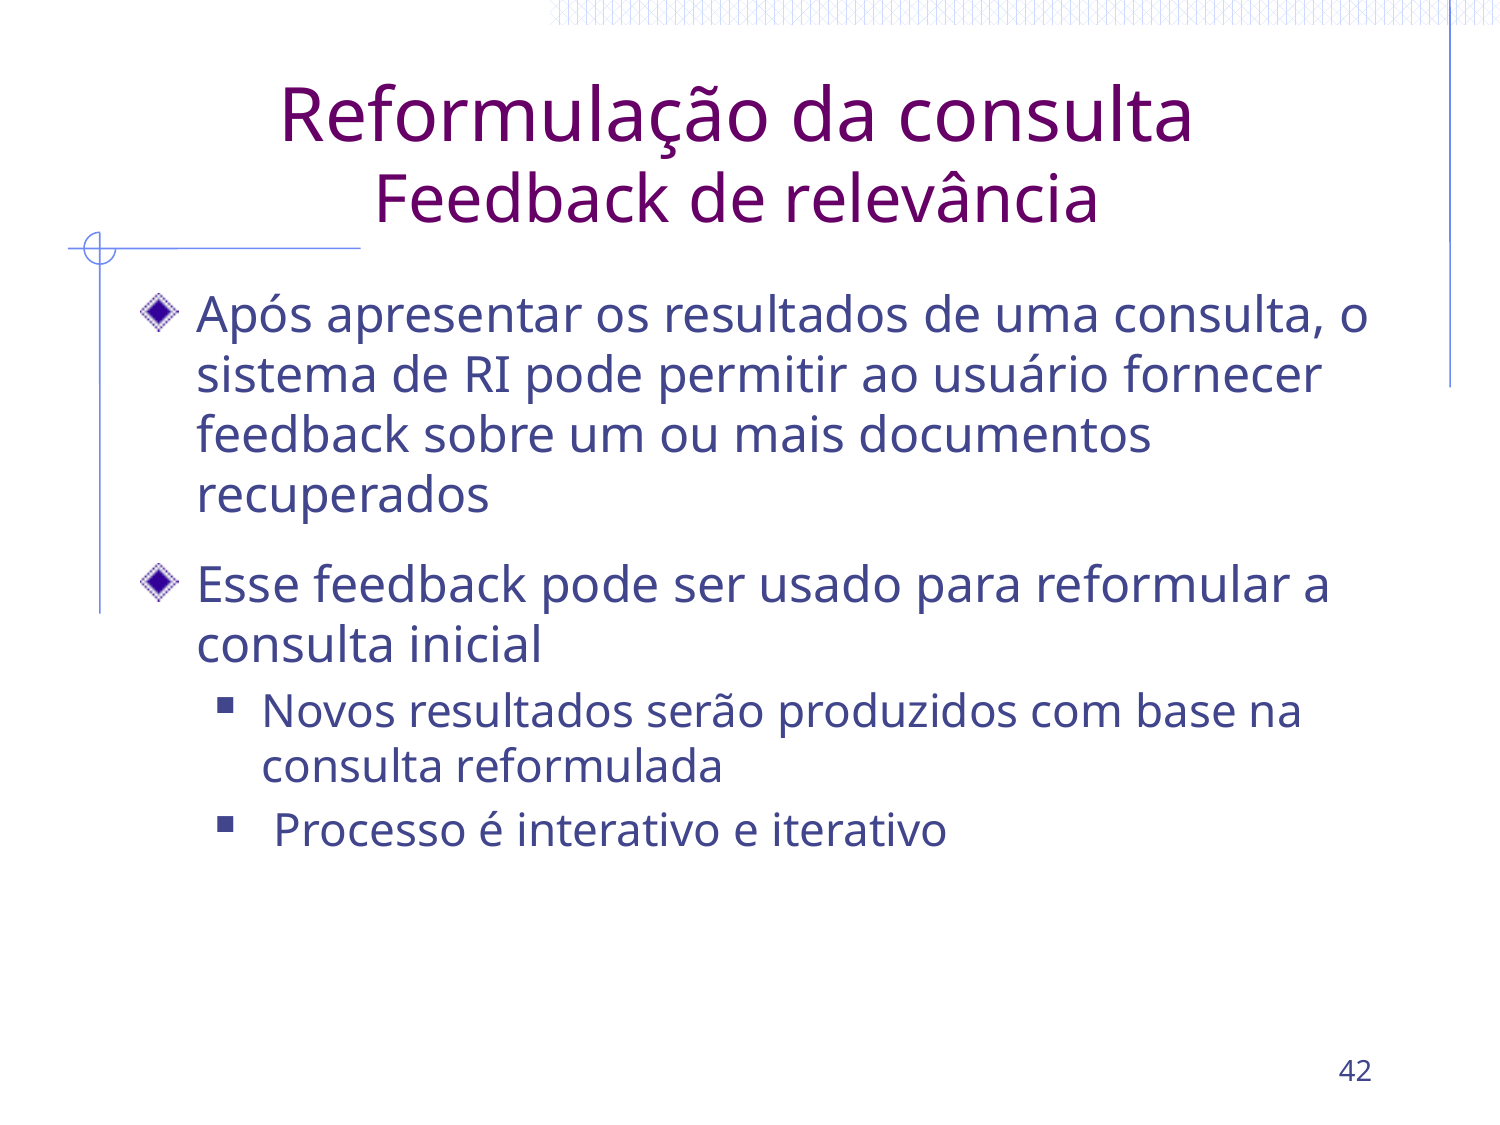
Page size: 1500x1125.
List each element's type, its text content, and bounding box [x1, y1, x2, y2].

title Reformulação da consulta Feedback de relevância [99, 80, 1376, 244]
list Após apresentar os resultados de uma consulta, o sistema de RI pode permitir ao usuário fornecer feedback sobre um ou mais documentos recuperados Esse feedback pode ser usado para reformular a consulta inicial Novos resultados serão produzidos com base na consulta reformulada Processo é interativo e iterativo [124, 274, 1401, 1026]
slide_number 42 [1074, 1026, 1388, 1101]
picture [140, 563, 179, 602]
picture [140, 293, 179, 332]
